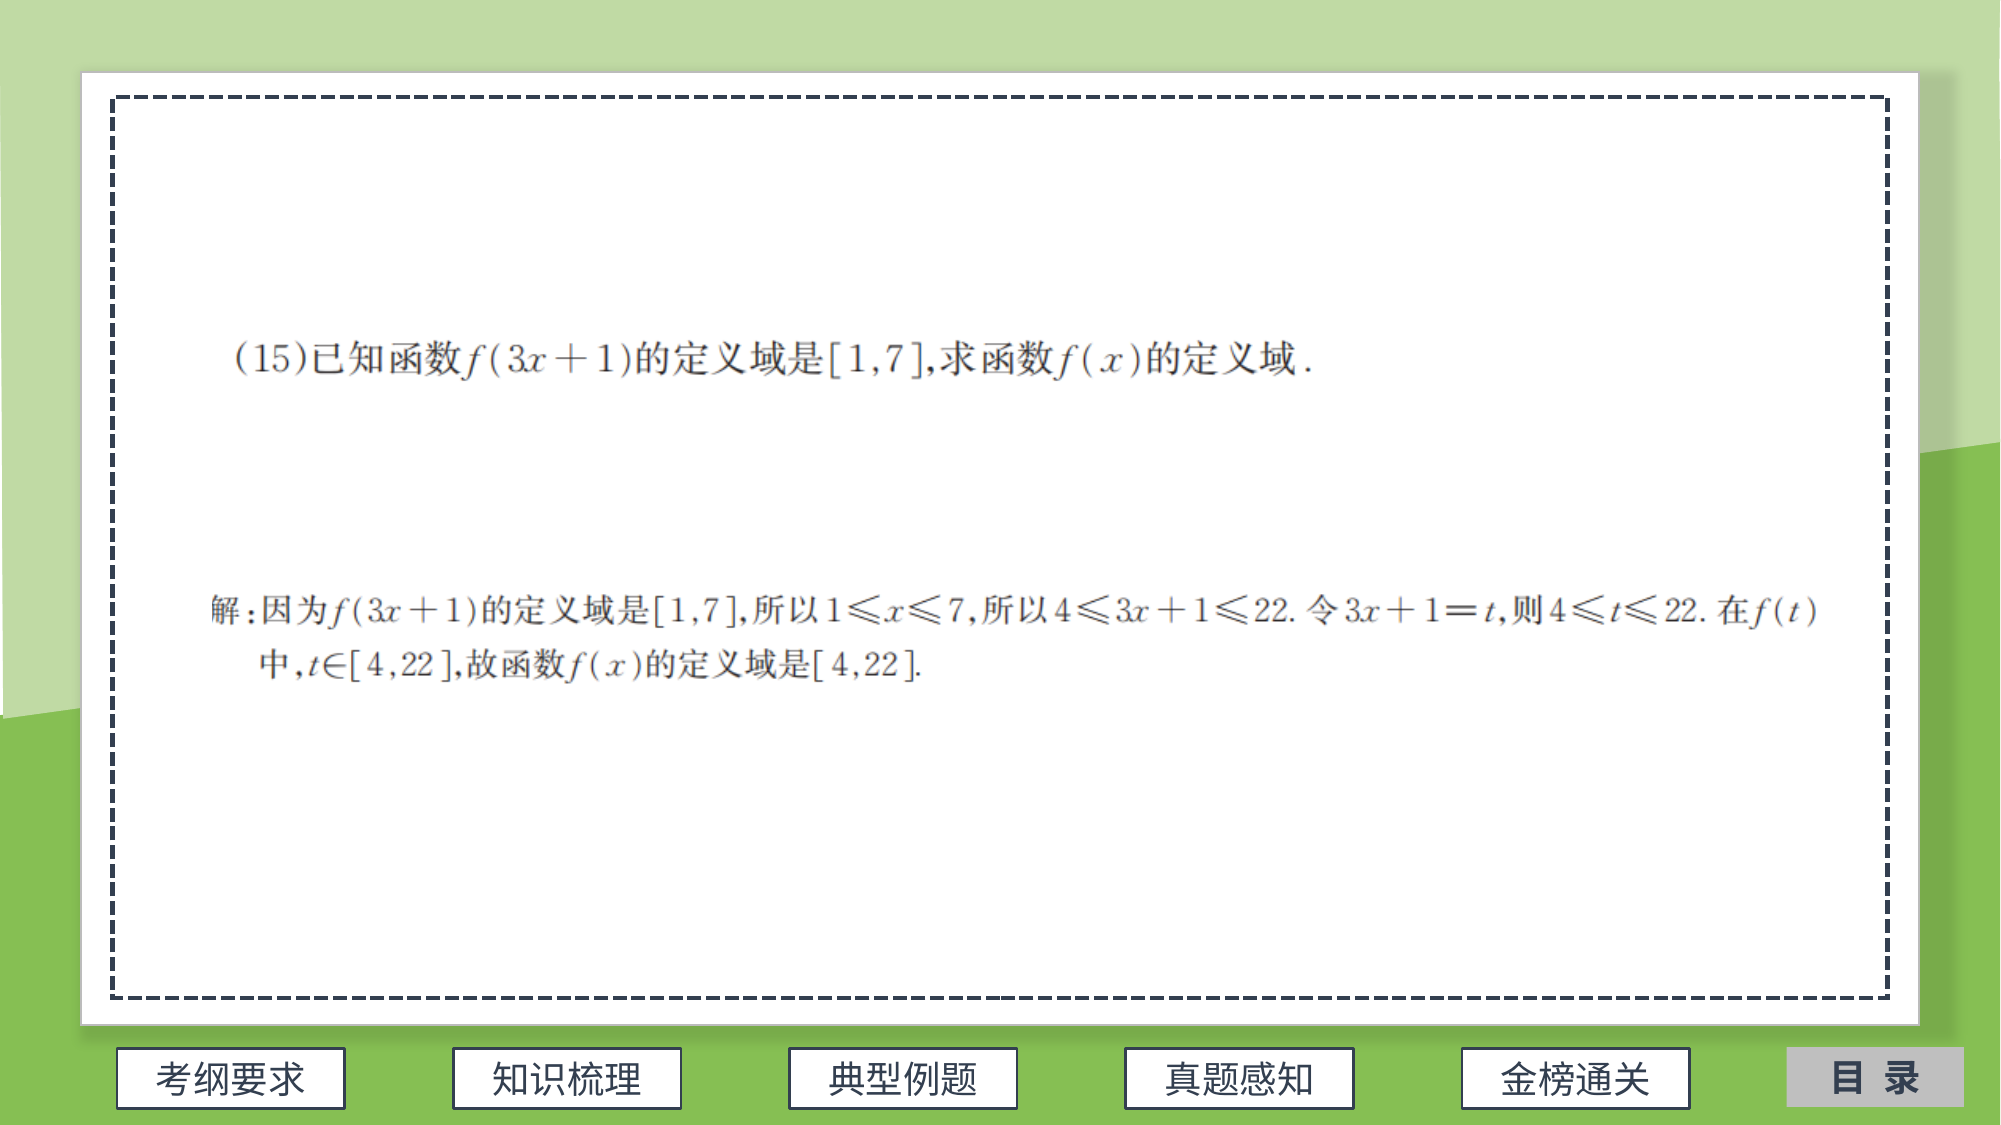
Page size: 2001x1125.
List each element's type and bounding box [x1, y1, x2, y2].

picture [212, 577, 1850, 707]
picture [211, 314, 1384, 392]
